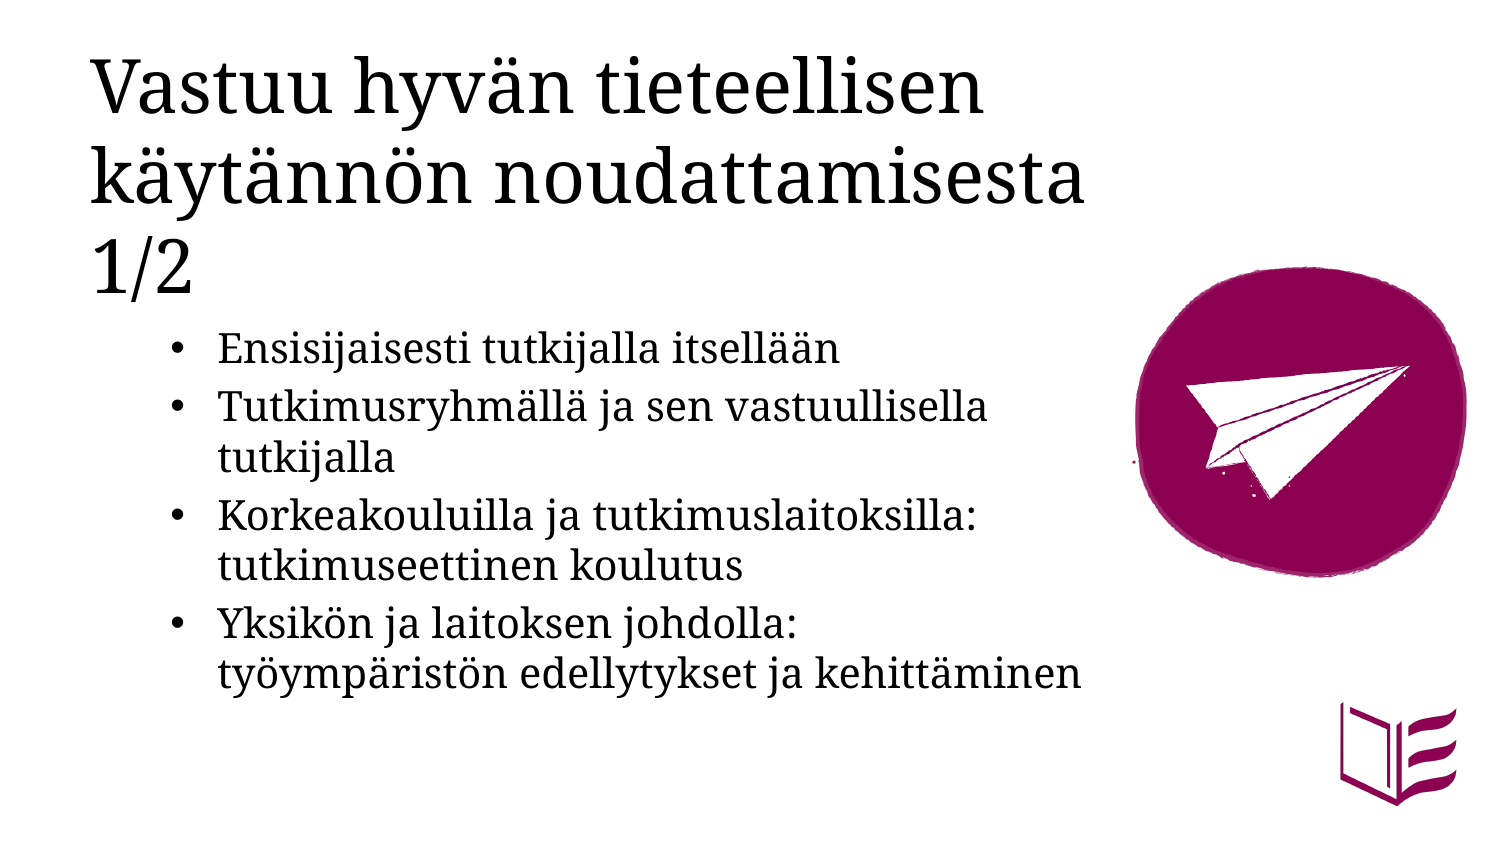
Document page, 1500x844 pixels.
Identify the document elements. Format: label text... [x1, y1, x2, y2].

title Vastuu hyvän tieteellisen käytännön noudattamisesta 1/2 [75, 33, 1220, 315]
picture [1132, 266, 1467, 578]
list Ensisijaisesti tutkijalla itsellään Tutkimusryhmällä ja sen vastuullisella tutkijalla Korkeakouluilla ja tutkimuslaitoksilla: tutkimuseettinen koulutus Yksikön ja laitoksen johdolla: työympäristön edellytykset ja kehittäminen [155, 314, 1101, 824]
picture [1317, 678, 1481, 824]
